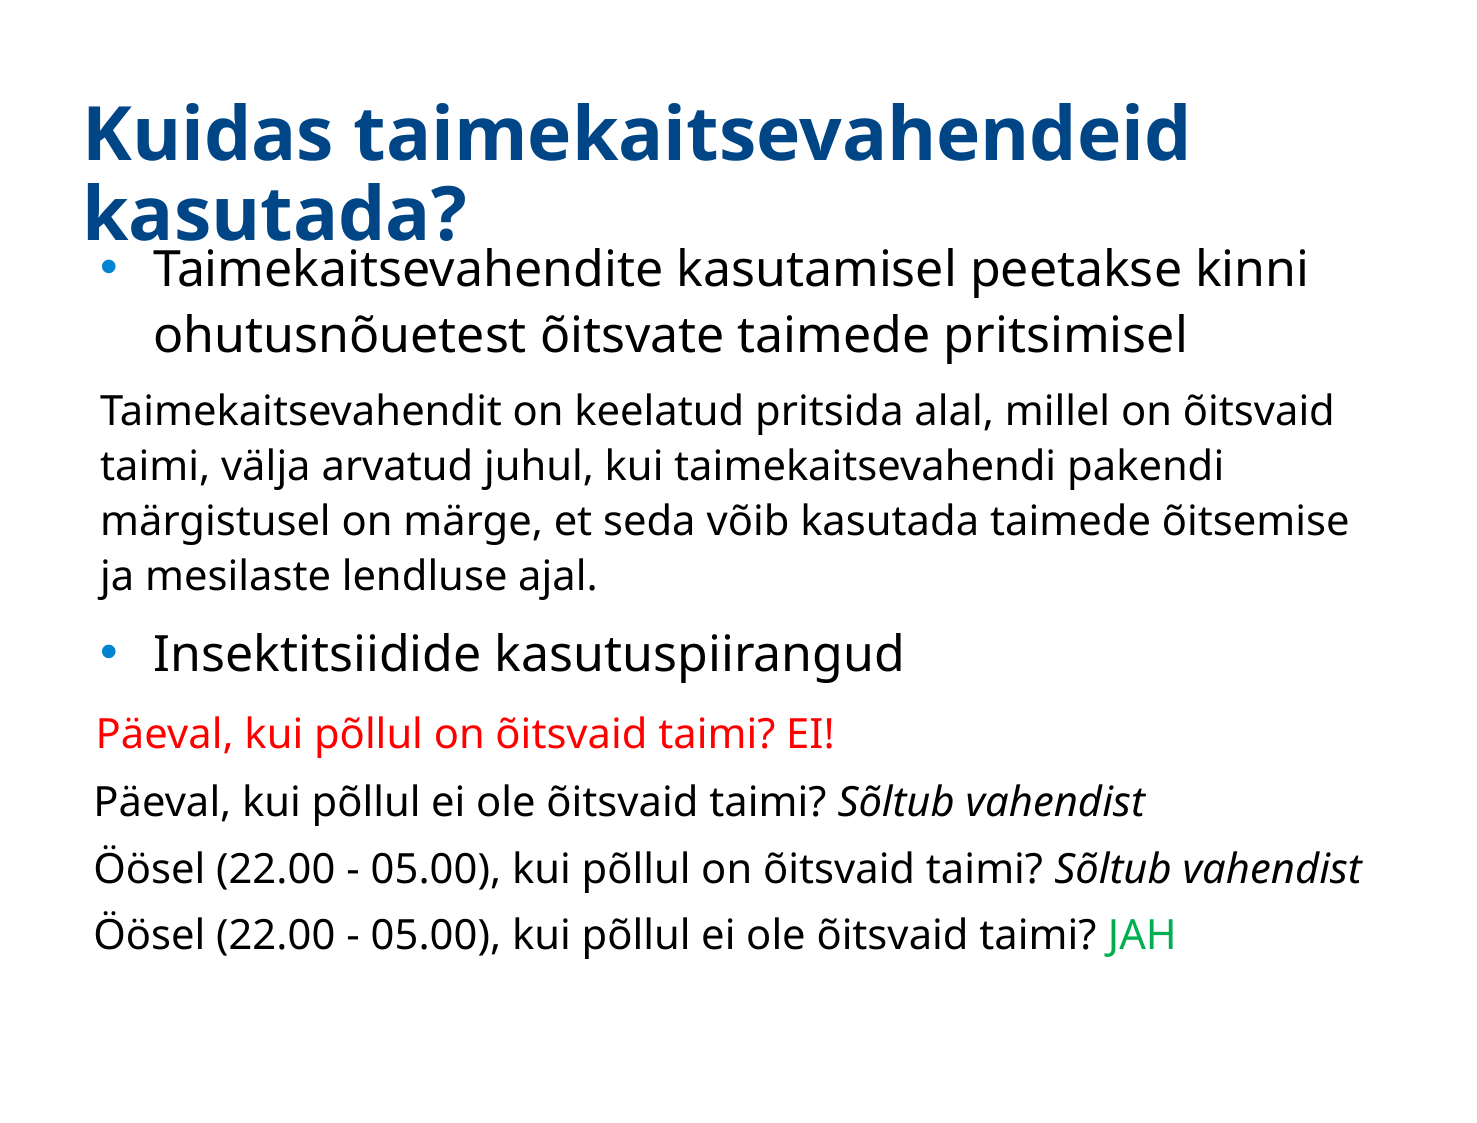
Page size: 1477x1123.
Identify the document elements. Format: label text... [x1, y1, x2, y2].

title Kuidas taimekaitsevahendeid kasutada? [82, 88, 1382, 230]
list Taimekaitsevahendite kasutamisel peetakse kinni ohutusnõuetest õitsvate taimede pritsimisel Taimekaitsevahendit on keelatud pritsida alal, millel on õitsvaid taimi, välja arvatud juhul, kui taimekaitsevahendi pakendi märgistusel on märge, et seda võib kasutada taimede õitsemise ja mesilaste lendluse ajal. Insektitsiidide kasutuspiirangud Päeval, kui põllul on õitsvaid taimi? EI! Päeval, kui põllul ei ole õitsvaid taimi? Sõltub vahendist Öösel (22.00 - 05.00), kui põllul on õitsvaid taimi? Sõltub vahendist Öösel (22.00 - 05.00), kui põllul ei ole õitsvaid taimi? JAH [82, 230, 1382, 1010]
